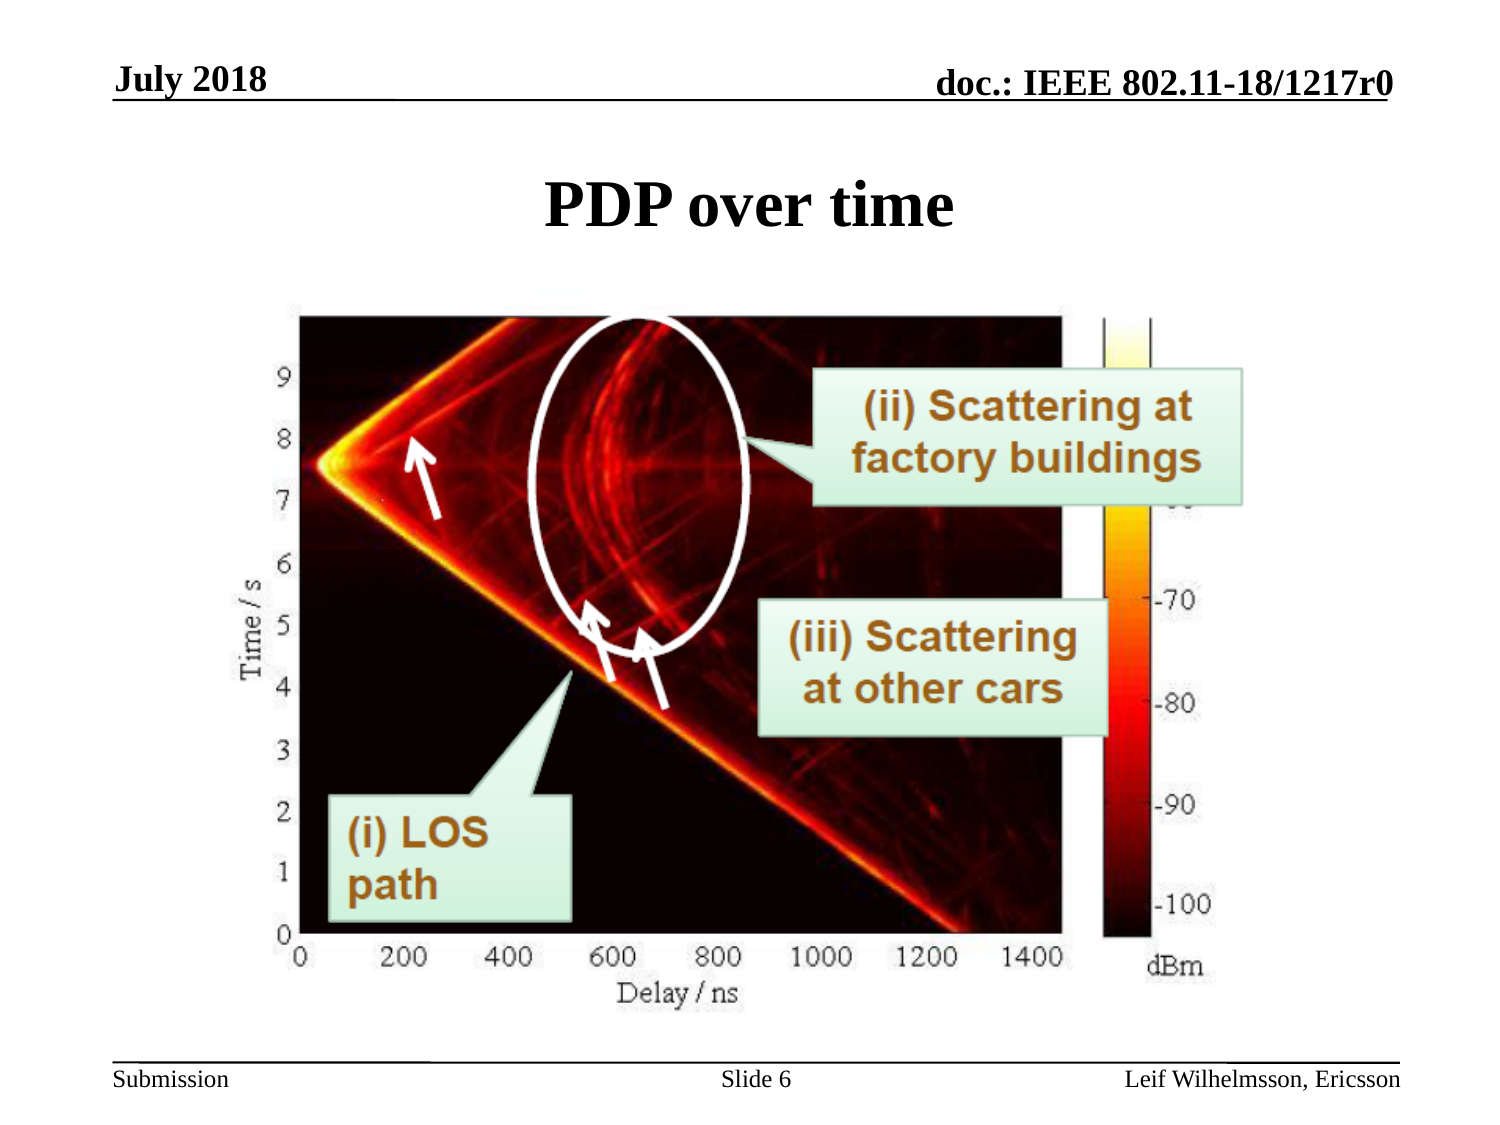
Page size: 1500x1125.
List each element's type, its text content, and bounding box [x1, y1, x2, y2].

footer Leif Wilhelmsson, Ericsson [878, 1061, 1402, 1093]
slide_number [114, 54, 423, 100]
title PDP over time [112, 112, 1388, 288]
picture [206, 247, 1270, 1013]
slide_number Slide 6 [712, 1061, 800, 1123]
